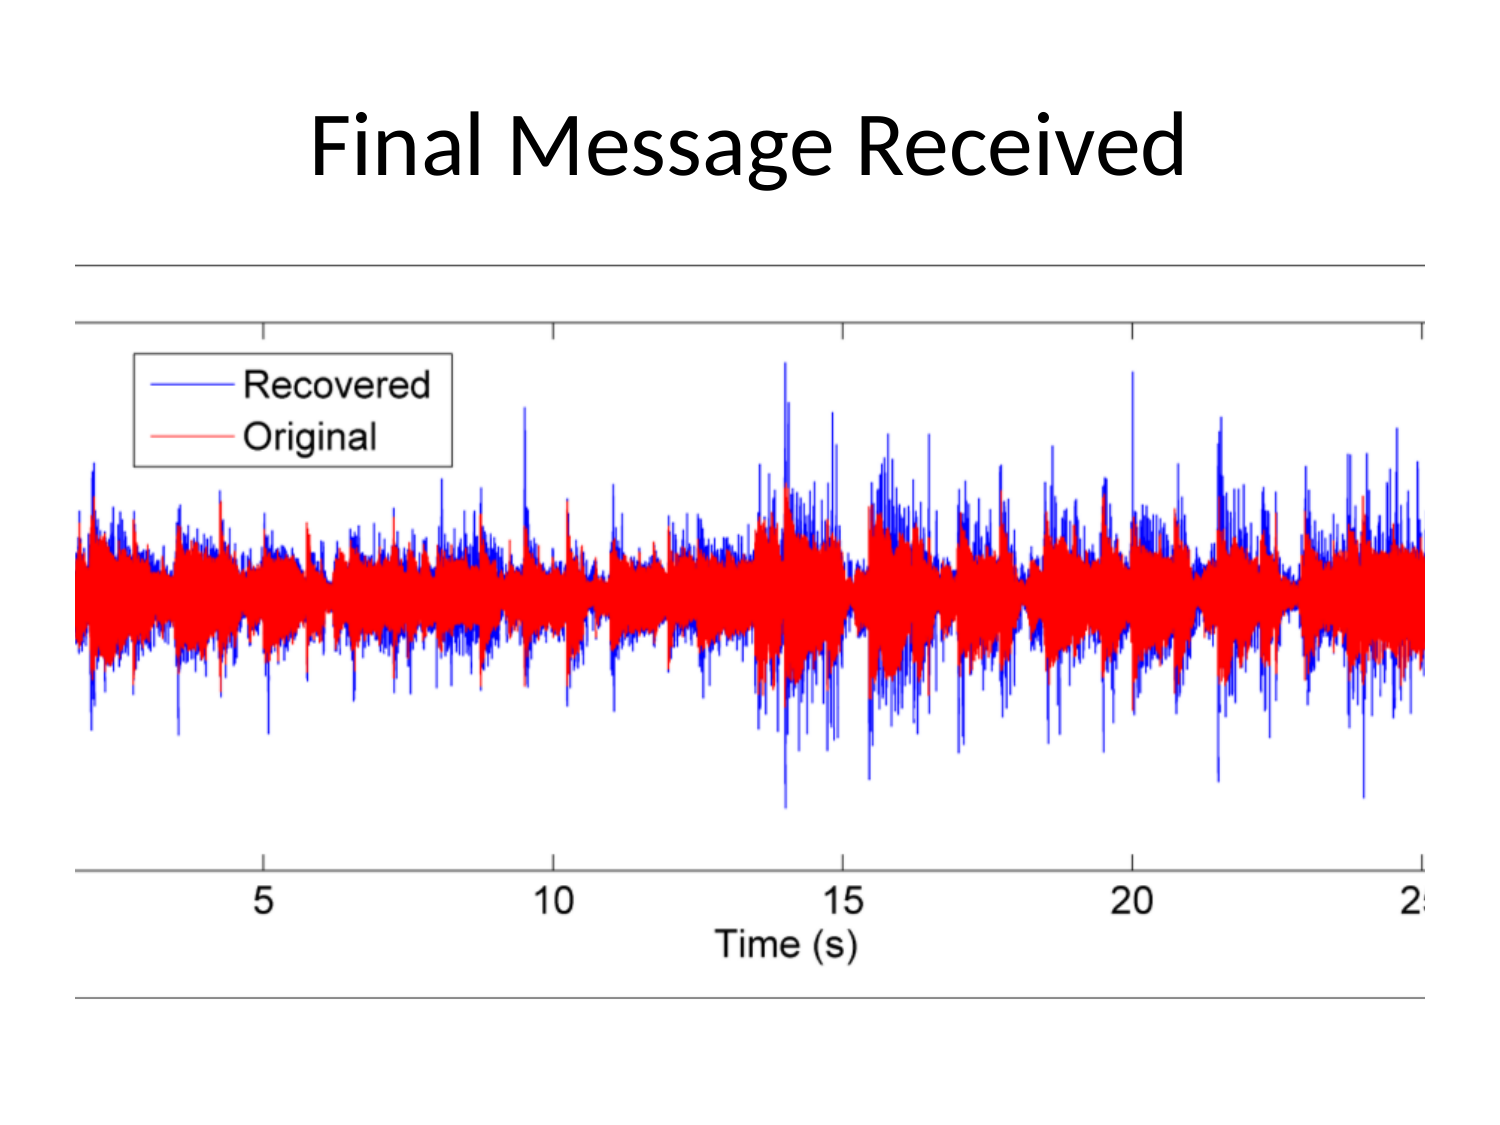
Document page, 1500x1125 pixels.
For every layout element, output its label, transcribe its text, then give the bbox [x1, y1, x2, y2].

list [74, 262, 1426, 1006]
title Final Message Received [75, 45, 1425, 233]
